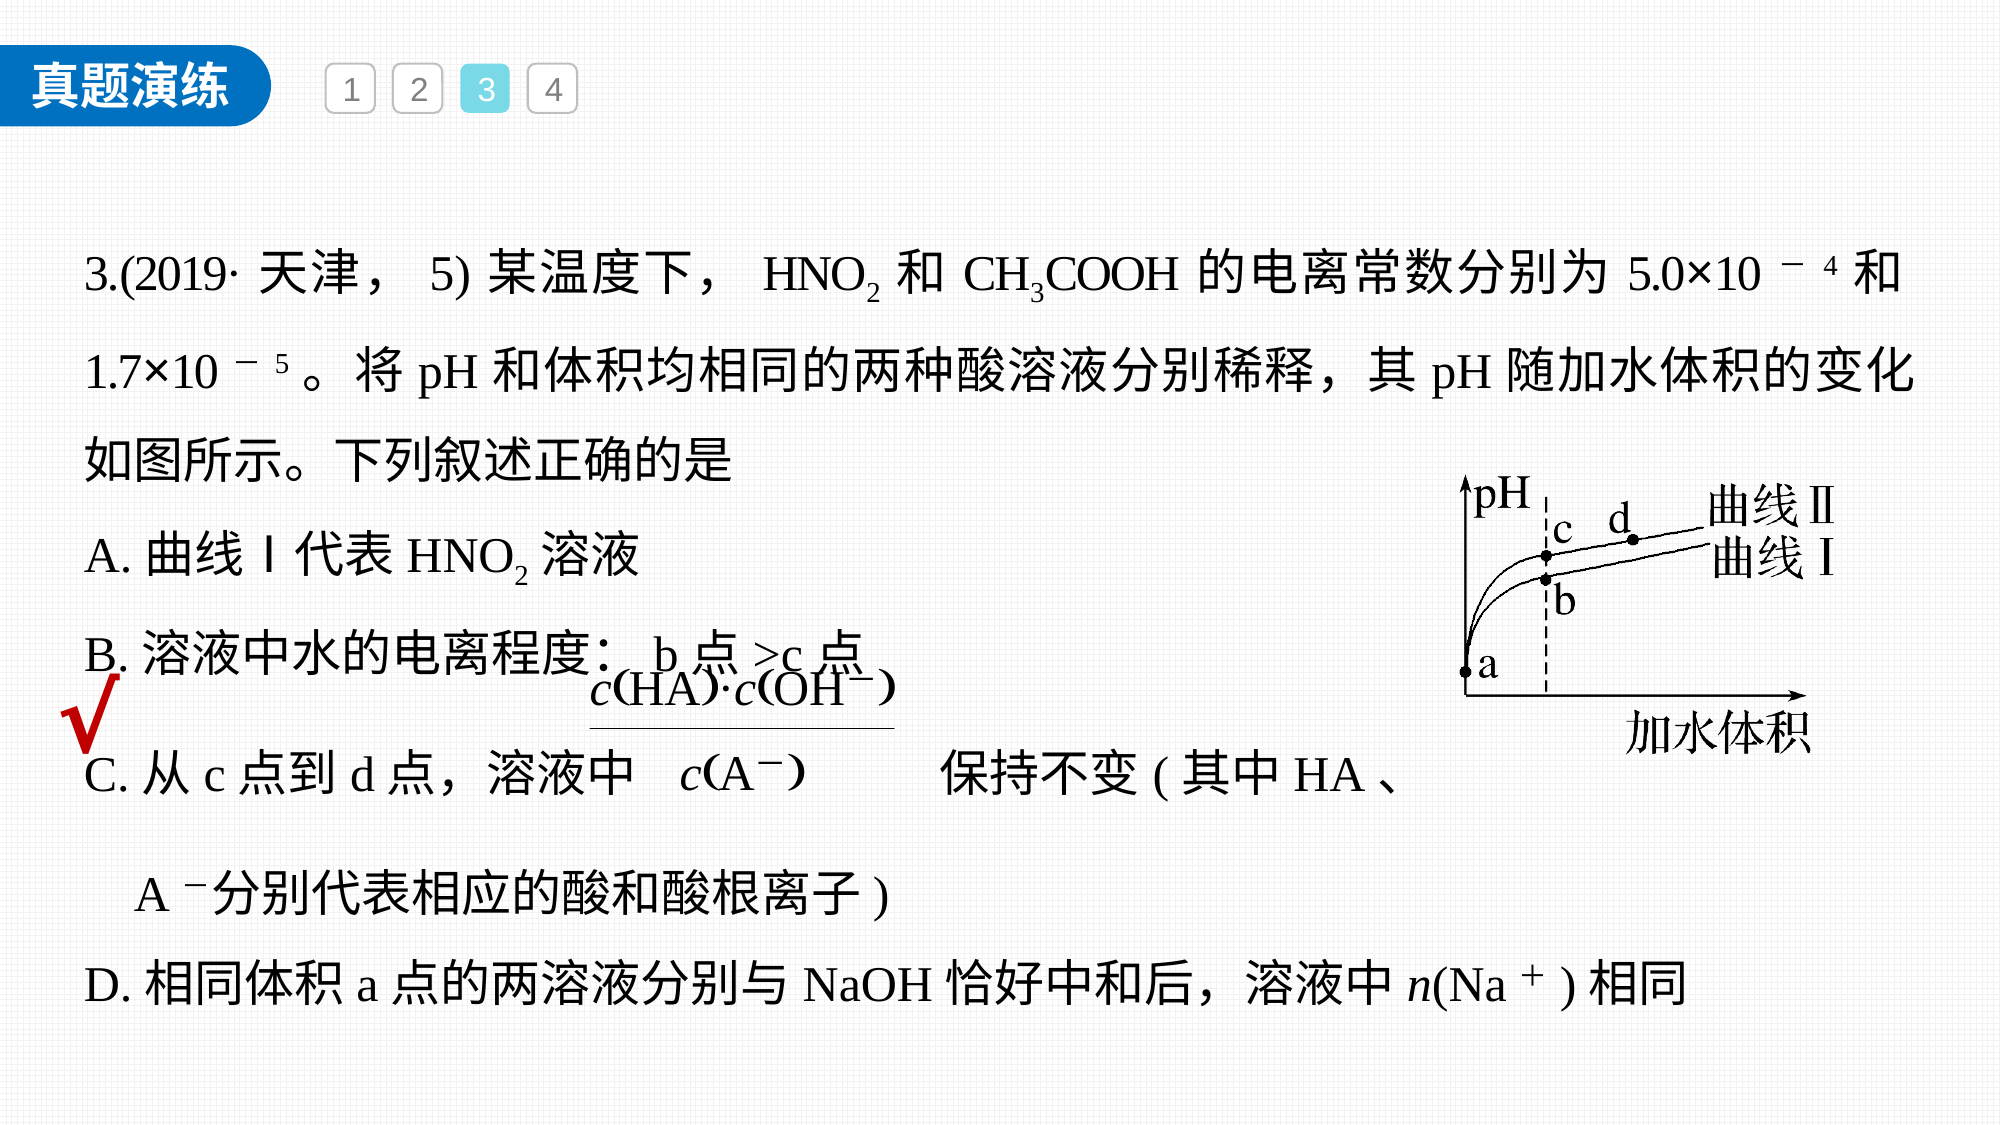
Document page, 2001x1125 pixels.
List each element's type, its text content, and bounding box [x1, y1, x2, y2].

text_box √ [42, 651, 167, 779]
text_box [589, 631, 938, 837]
picture [1448, 467, 1844, 756]
text_box 1 [324, 62, 376, 114]
text_box 3.(2019·天津，5)某温度下，HNO2和CH3COOH的电离常数分别为5.0×10－4和1.7×10－5。将pH和体积均相同的两种酸溶液分别稀释，其pH随加水体积的变化如图所示。下列叙述正确的是 A.曲线Ⅰ代表HNO2溶液 B.溶液中水的电离程度：b点>c点 C.从c点到d点，溶液中 保持不变(其中HA、 A－分别代表相应的酸和酸根离子) D.相同体积a点的两溶液分别与NaOH恰好中和后，溶液中n(Na＋)相同 [63, 196, 1936, 1021]
text_box 3 [459, 62, 511, 114]
text_box 2 [391, 62, 444, 114]
text_box 4 [526, 62, 579, 114]
